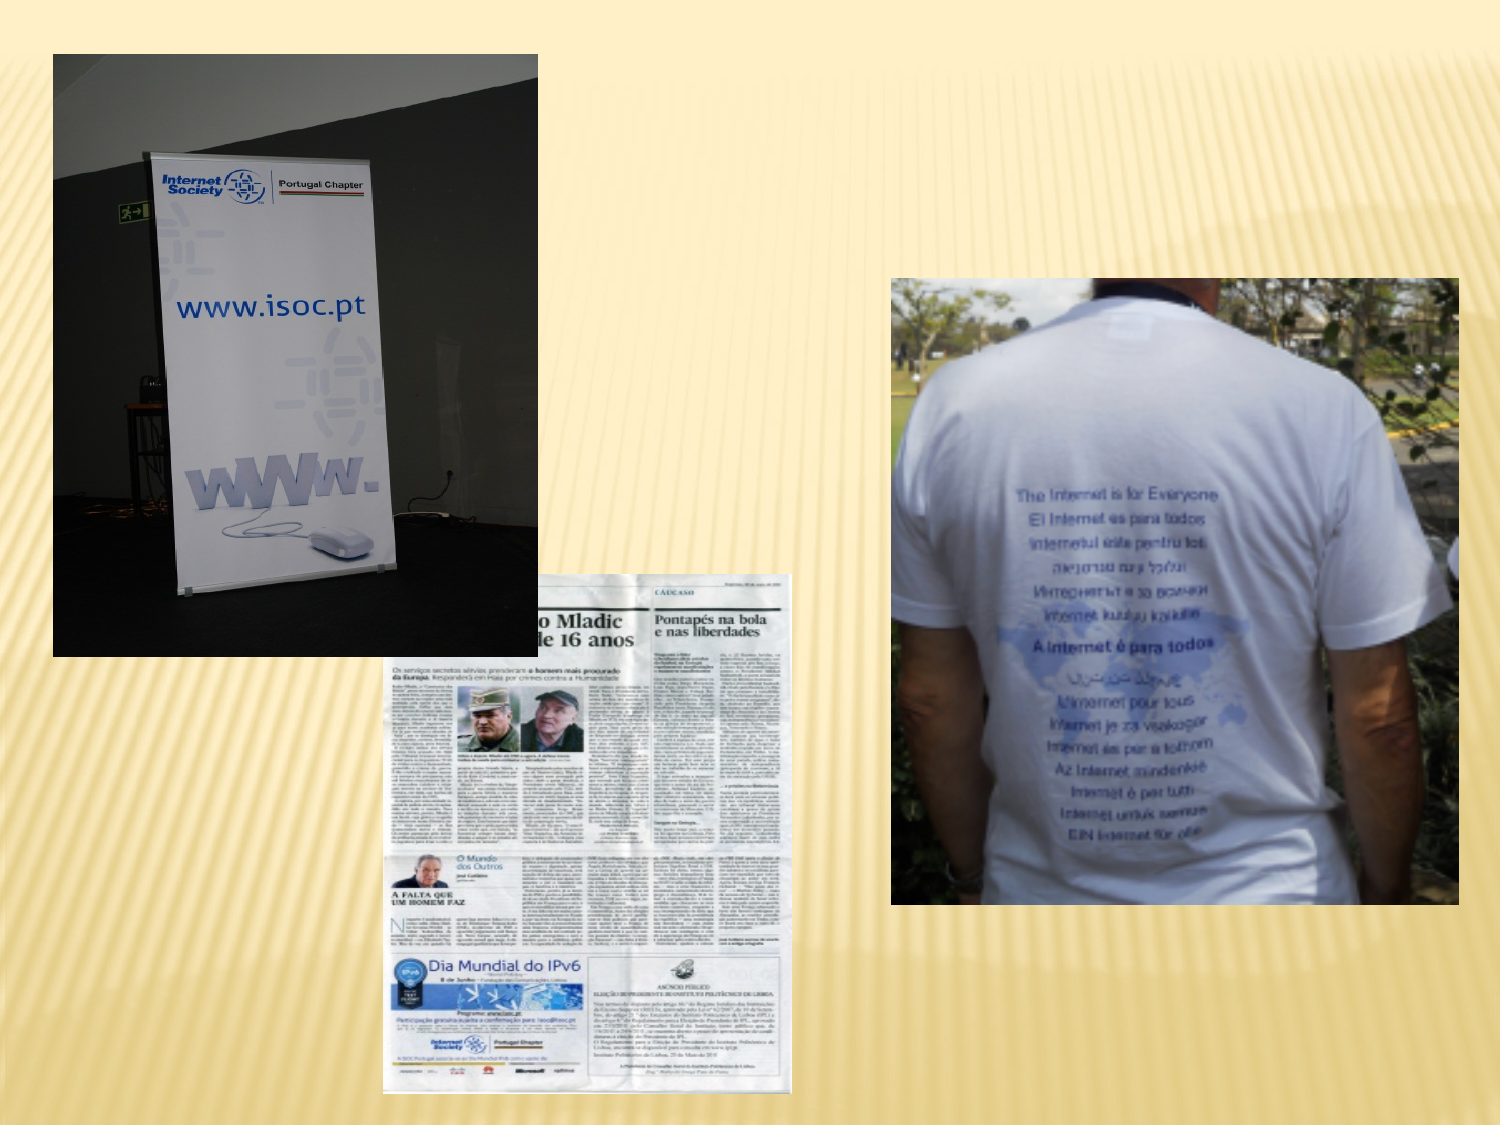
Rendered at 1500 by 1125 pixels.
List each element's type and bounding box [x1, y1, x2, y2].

picture [52, 54, 792, 1095]
picture [891, 278, 1459, 906]
